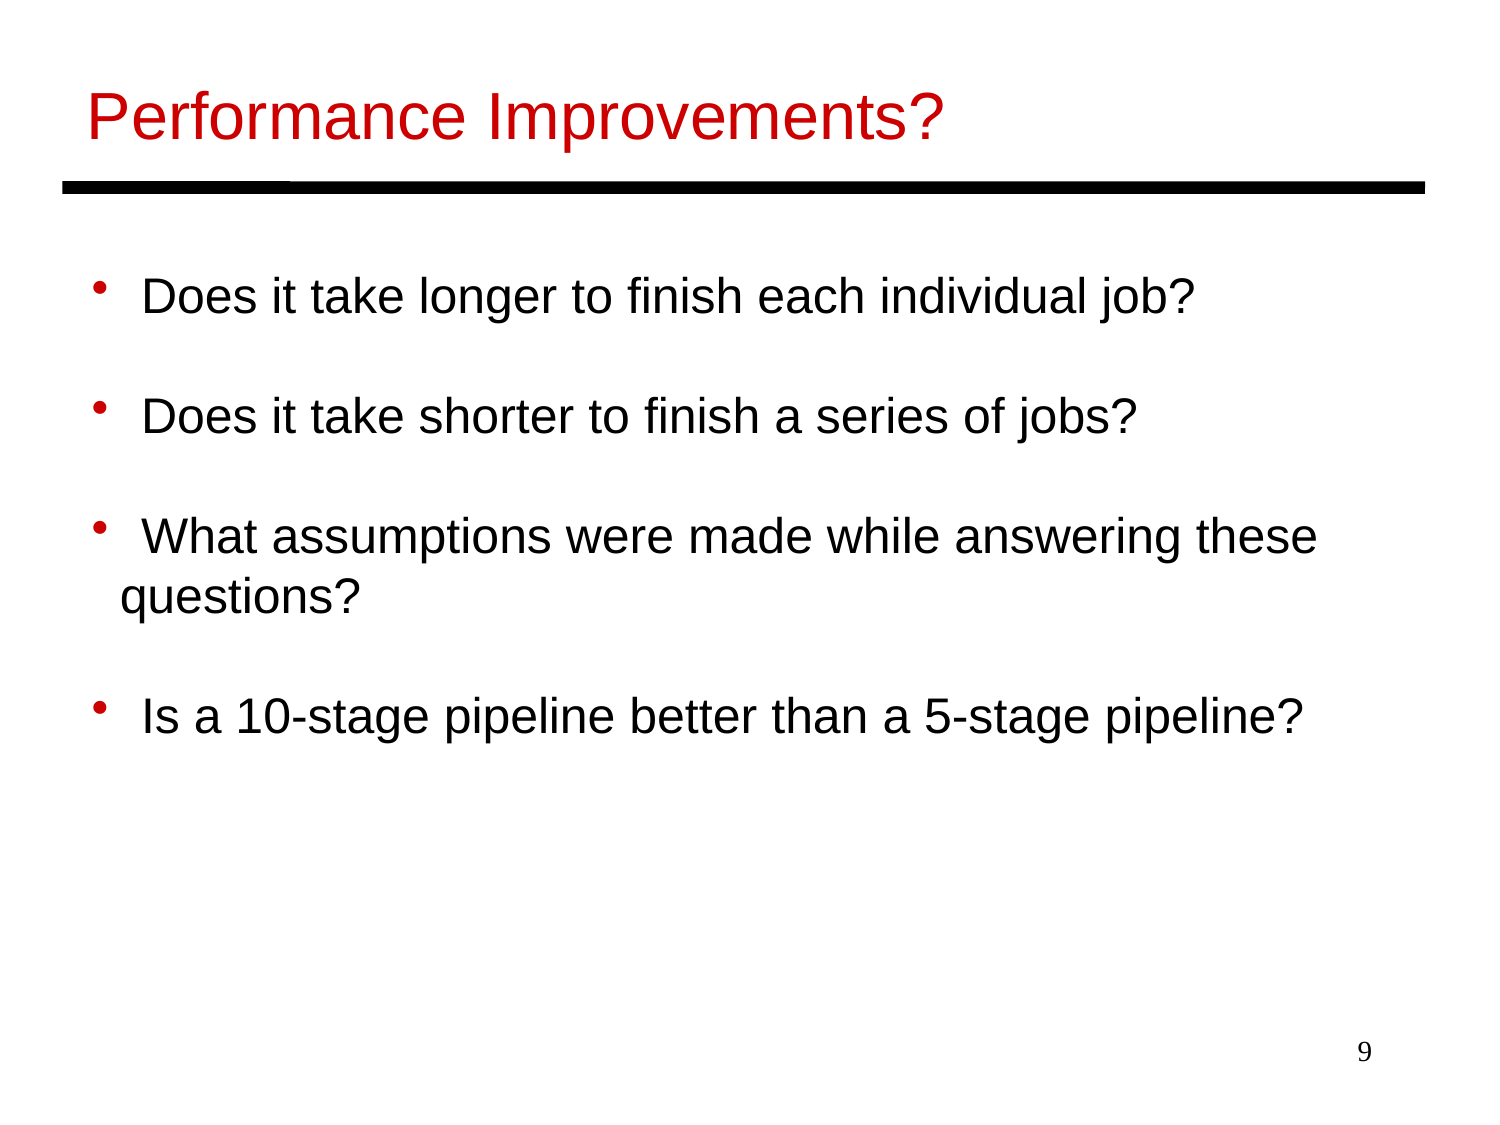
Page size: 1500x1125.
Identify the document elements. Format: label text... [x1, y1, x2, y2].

text_box Does it take longer to finish each individual job? Does it take shorter to finish a series of jobs? What assumptions were made while answering these questions? Is a 10-stage pipeline better than a 5-stage pipeline? [76, 256, 1334, 752]
text_box Performance Improvements? [72, 65, 961, 160]
slide_number 9 [1074, 1025, 1388, 1100]
